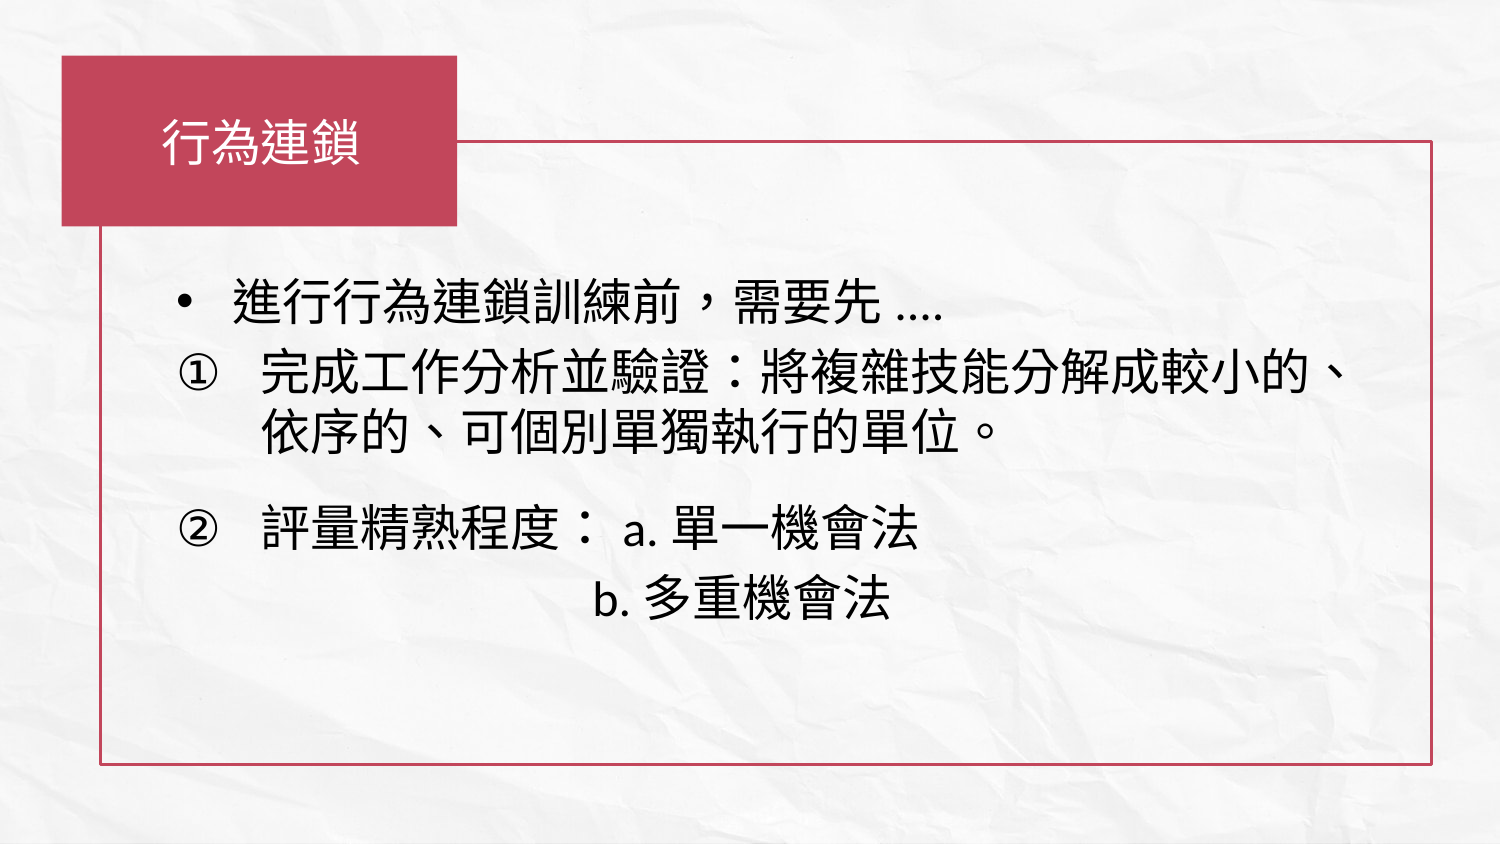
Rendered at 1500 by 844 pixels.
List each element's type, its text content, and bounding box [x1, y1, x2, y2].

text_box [61, 55, 458, 227]
text_box [98, 139, 1434, 766]
text_box 進行行為連鎖訓練前，需要先.... 完成工作分析並驗證：將複雜技能分解成較小的、依序的、可個別單獨執行的單位。 評量精熟程度：a.單一機會法 b.多重機會法 [160, 262, 1371, 812]
